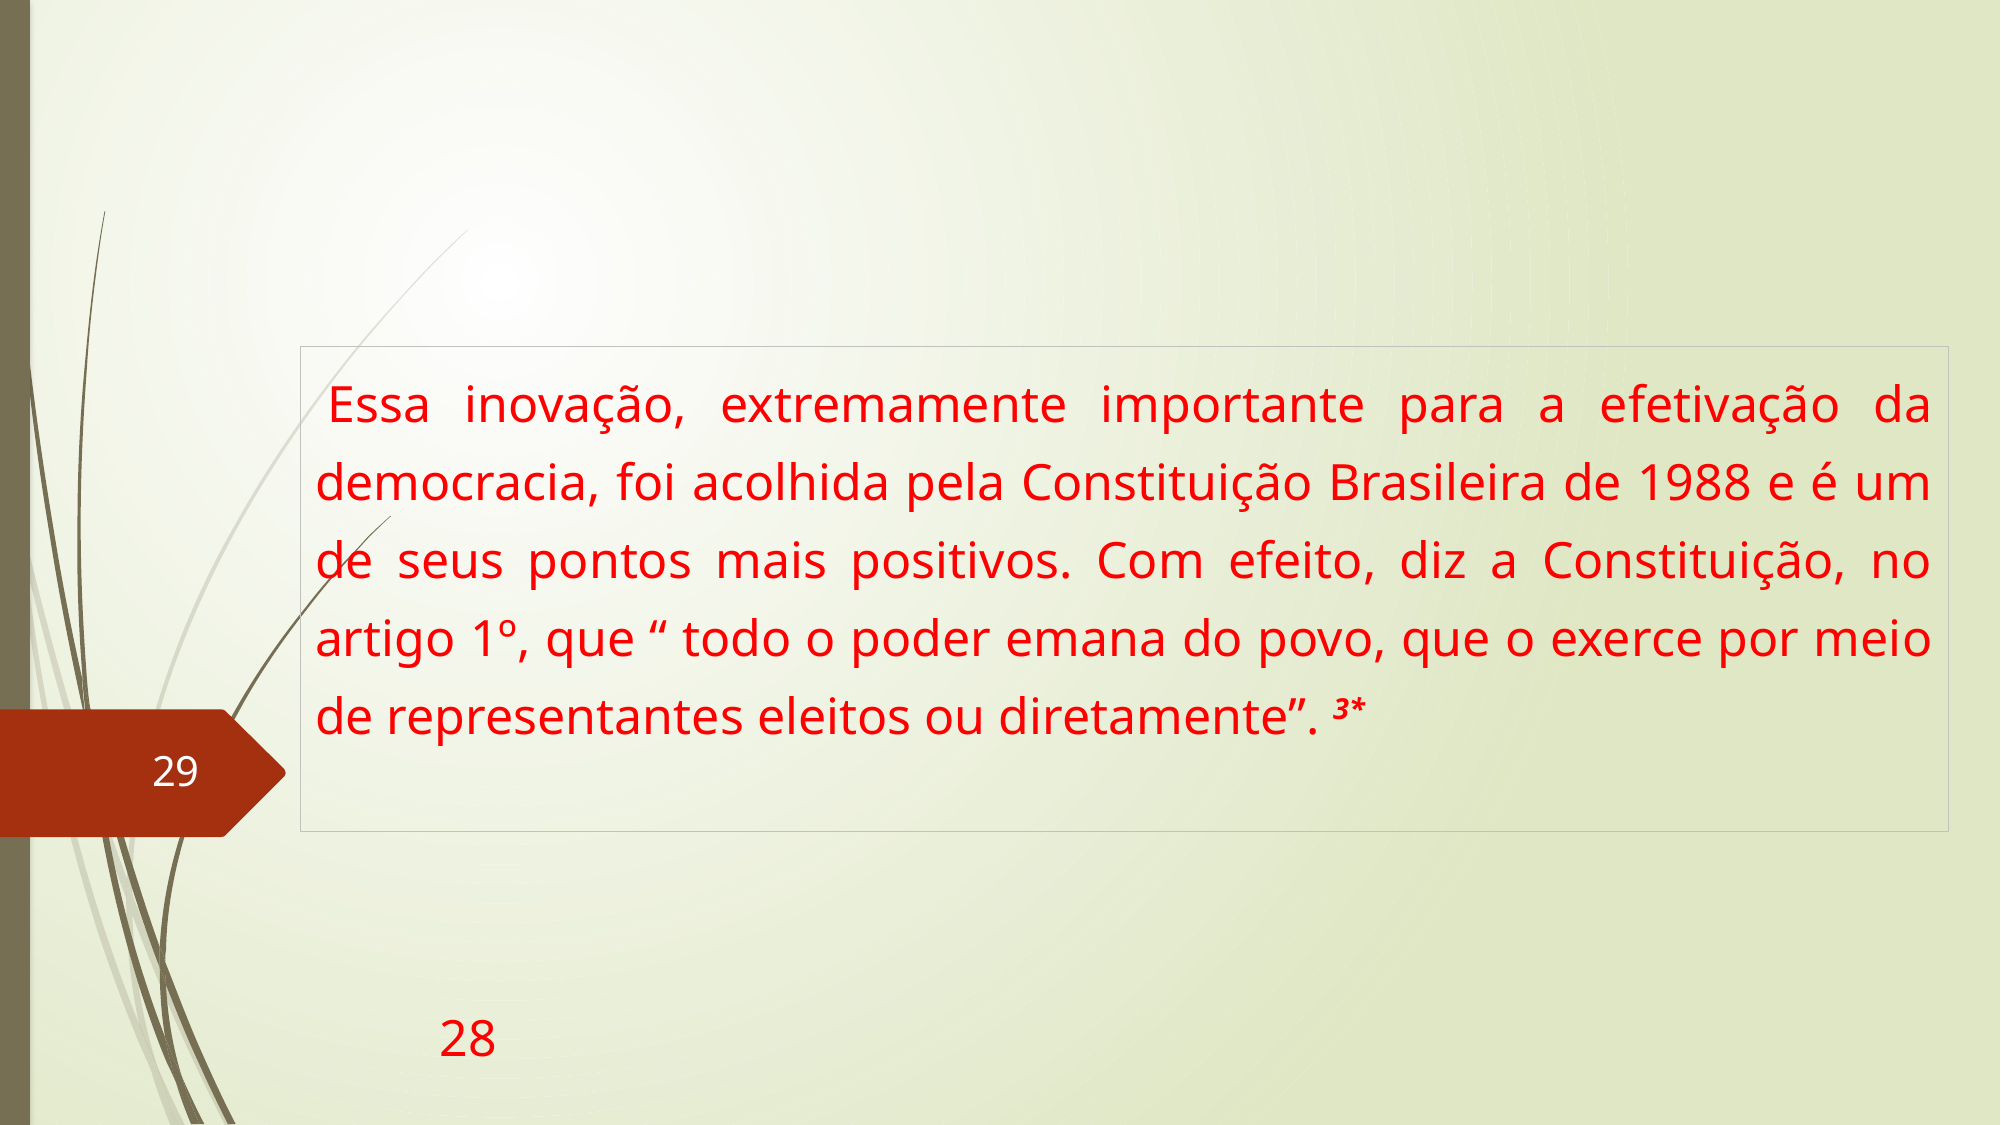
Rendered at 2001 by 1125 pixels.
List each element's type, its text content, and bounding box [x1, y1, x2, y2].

subtitle Essa inovação, extremamente importante para a efetivação da democracia, foi acolhida pela Constituição Brasileira de 1988 e é um de seus pontos mais positivos. Com efeito, diz a Constituição, no artigo 1º, que “ todo o poder emana do povo, que o exerce por meio de representantes eleitos ou diretamente”. 3* [300, 346, 1949, 832]
footer 28 [424, 1006, 1675, 1067]
text_box [300, 108, 1988, 184]
slide_number 29 [87, 743, 216, 803]
